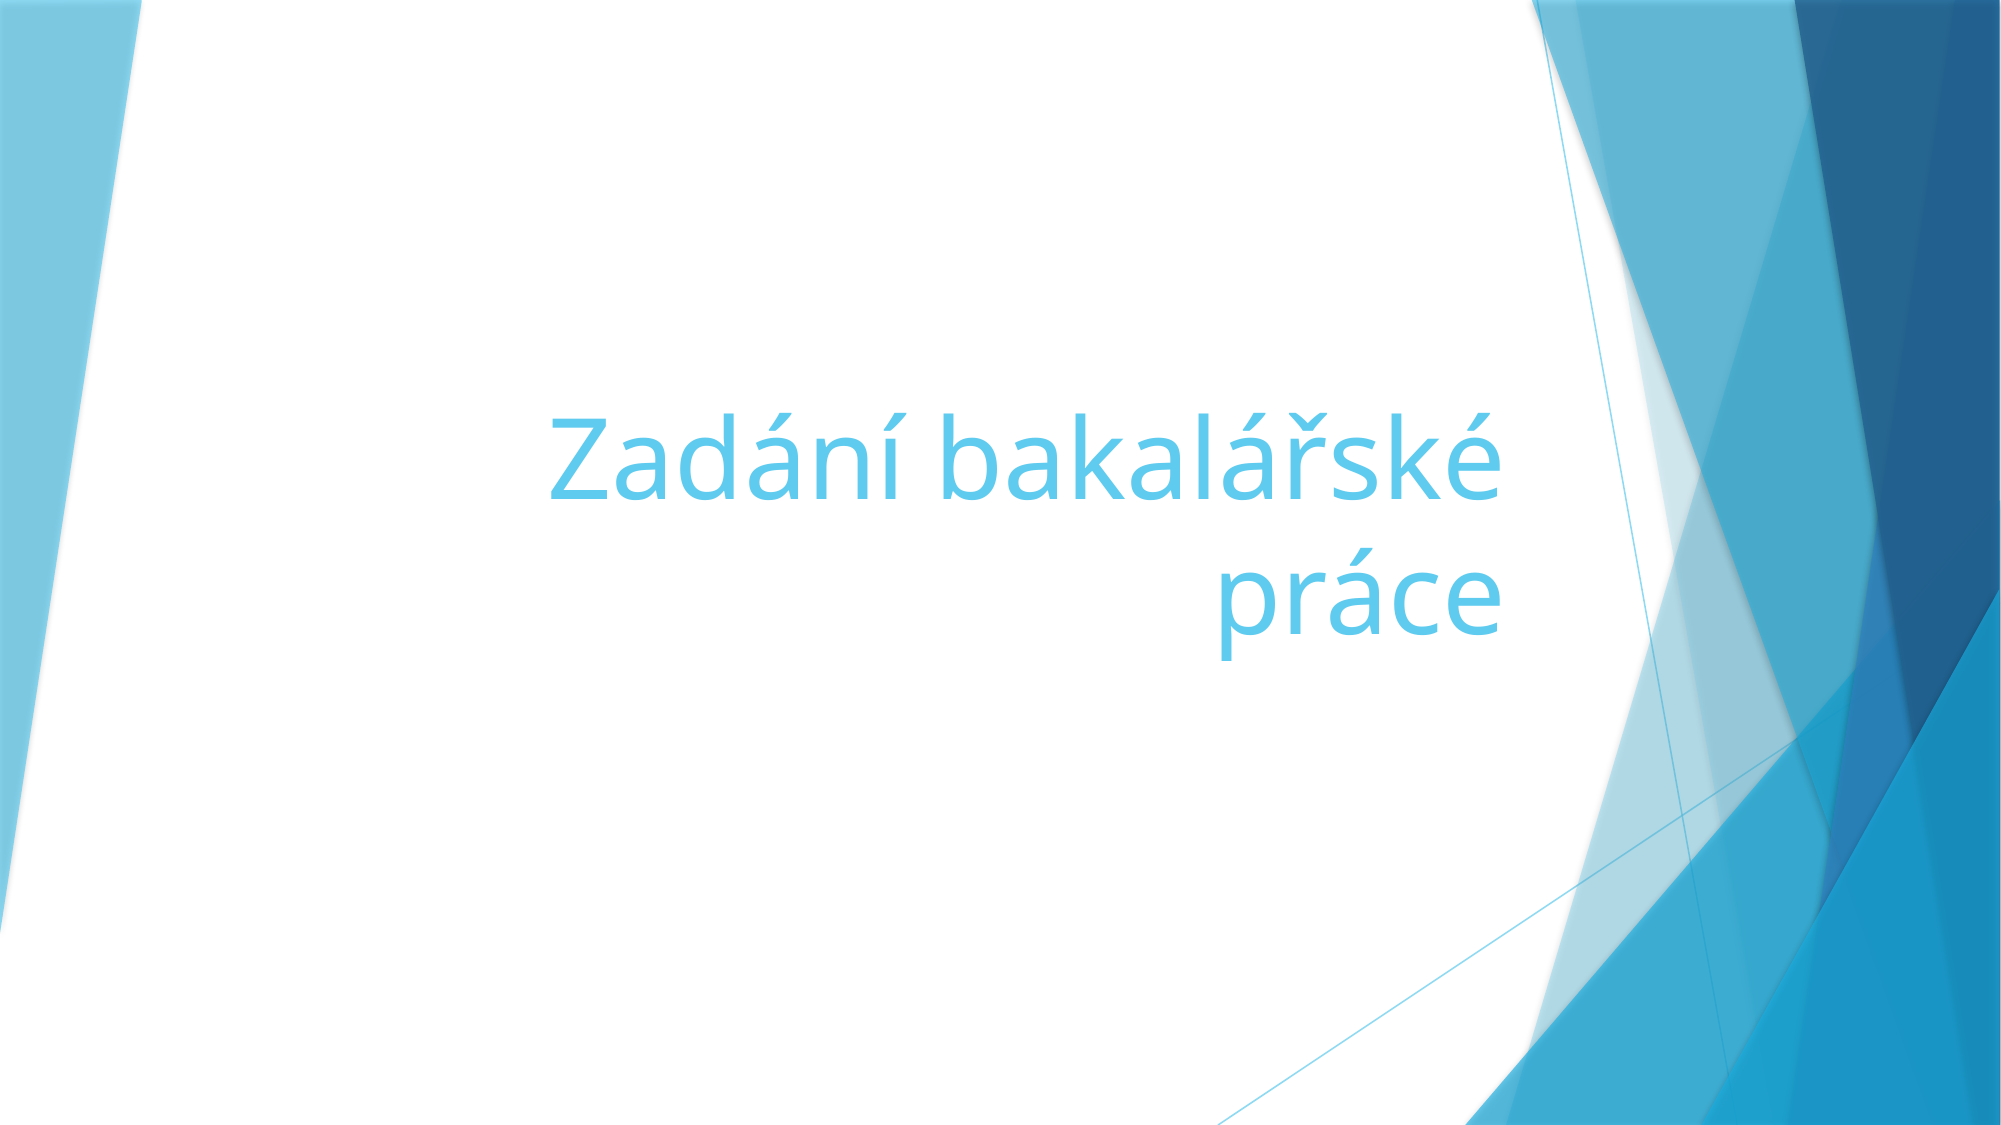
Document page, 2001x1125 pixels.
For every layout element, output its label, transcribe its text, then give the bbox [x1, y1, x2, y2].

title Zadání bakalářské práce [247, 394, 1522, 665]
